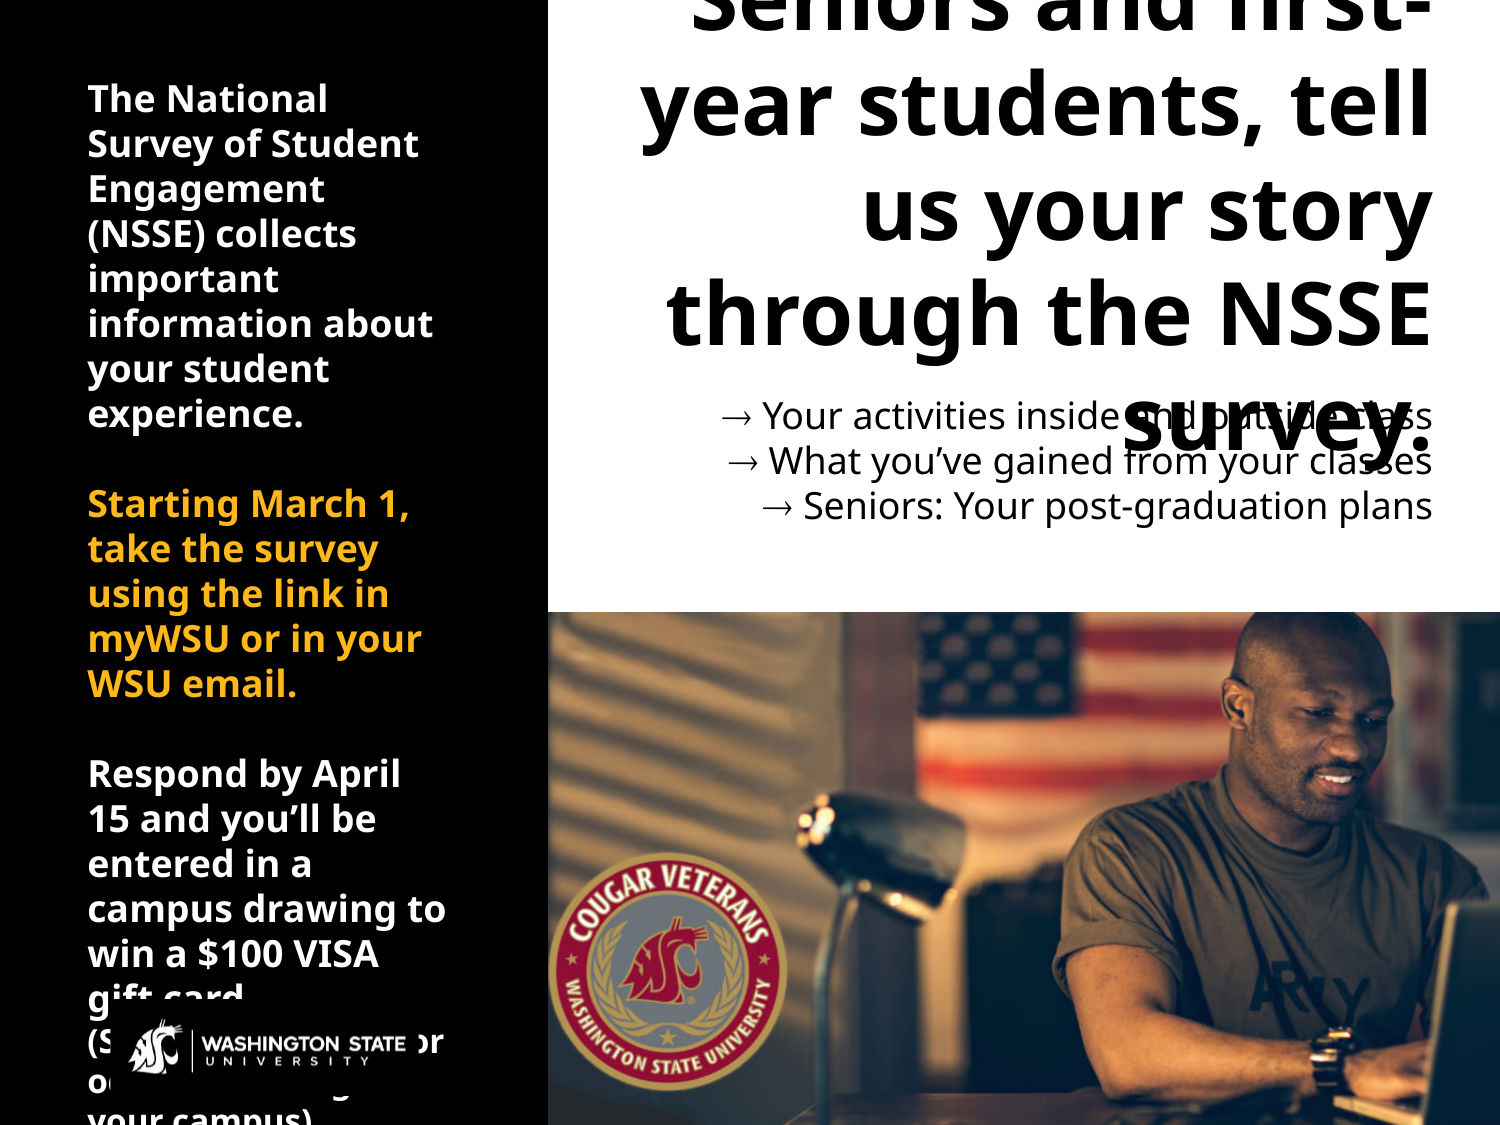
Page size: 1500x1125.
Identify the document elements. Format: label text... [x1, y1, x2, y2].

picture [536, 611, 1500, 1125]
picture [109, 999, 419, 1096]
text_box  Your activities inside and outside class  What you’ve gained from your classes  Seniors: Your post-graduation plans [582, 385, 1449, 535]
text_box [0, 0, 548, 1125]
title Seniors and first-year students, tell us your story through the NSSE survey. [548, 0, 1449, 610]
text_box The National Survey of Student Engagement (NSSE) collects important information about your student experience. Starting March 1, take the survey using the link in myWSU or in your WSU email. Respond by April 15 and you’ll be entered in a campus drawing to win a $100 VISA gift card. (See nsse.wsu.edu for odds of winning on your campus) Thank you! [27, 67, 463, 949]
